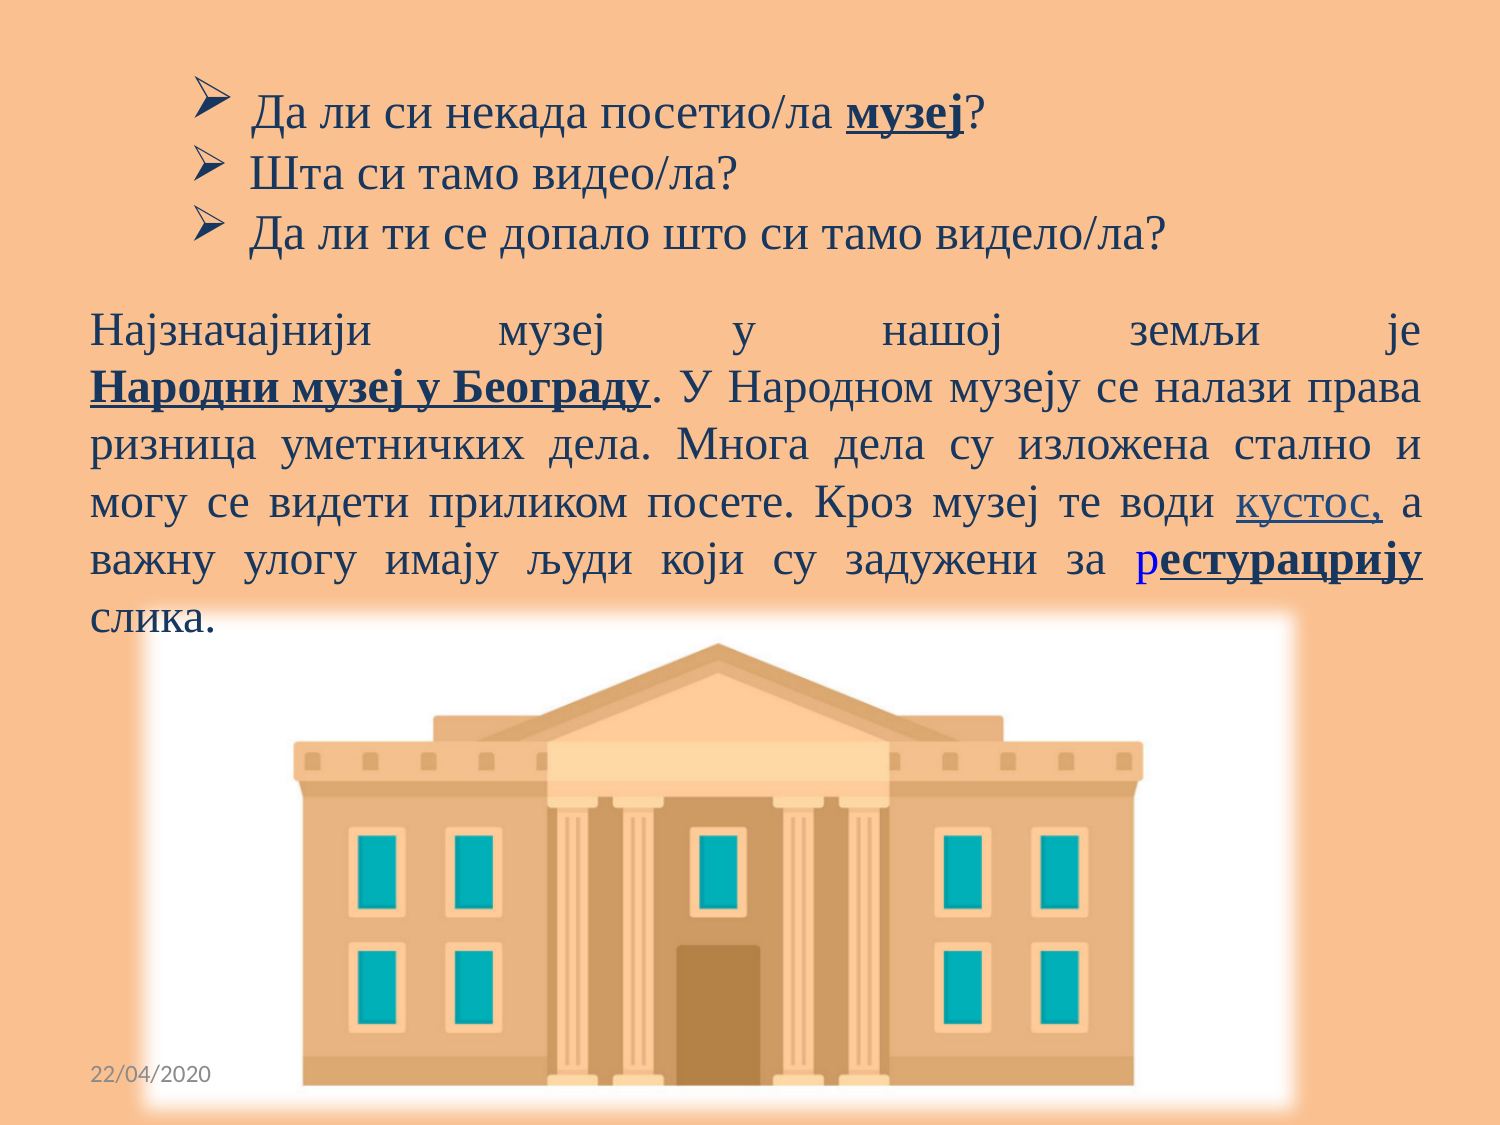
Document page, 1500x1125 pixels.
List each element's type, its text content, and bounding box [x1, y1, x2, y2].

text_box Да ли си некада посетио/ла музеј? Шта си тамо видео/ла? Да ли ти се допало што си тамо видело/ла? [174, 62, 1363, 268]
text_box Најзначајнији музеј у нашој земљи је Народни музеј у Београду. У Народном музеју се налази права ризница уметничких дела. Многа дела су изложена стално и могу се видети приликом посете. Кроз музеј те води кустос, а важну улогу имају људи који су задужени за рестурацрију слика. [74, 289, 1438, 650]
picture [124, 594, 1313, 1125]
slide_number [75, 1042, 119, 1103]
